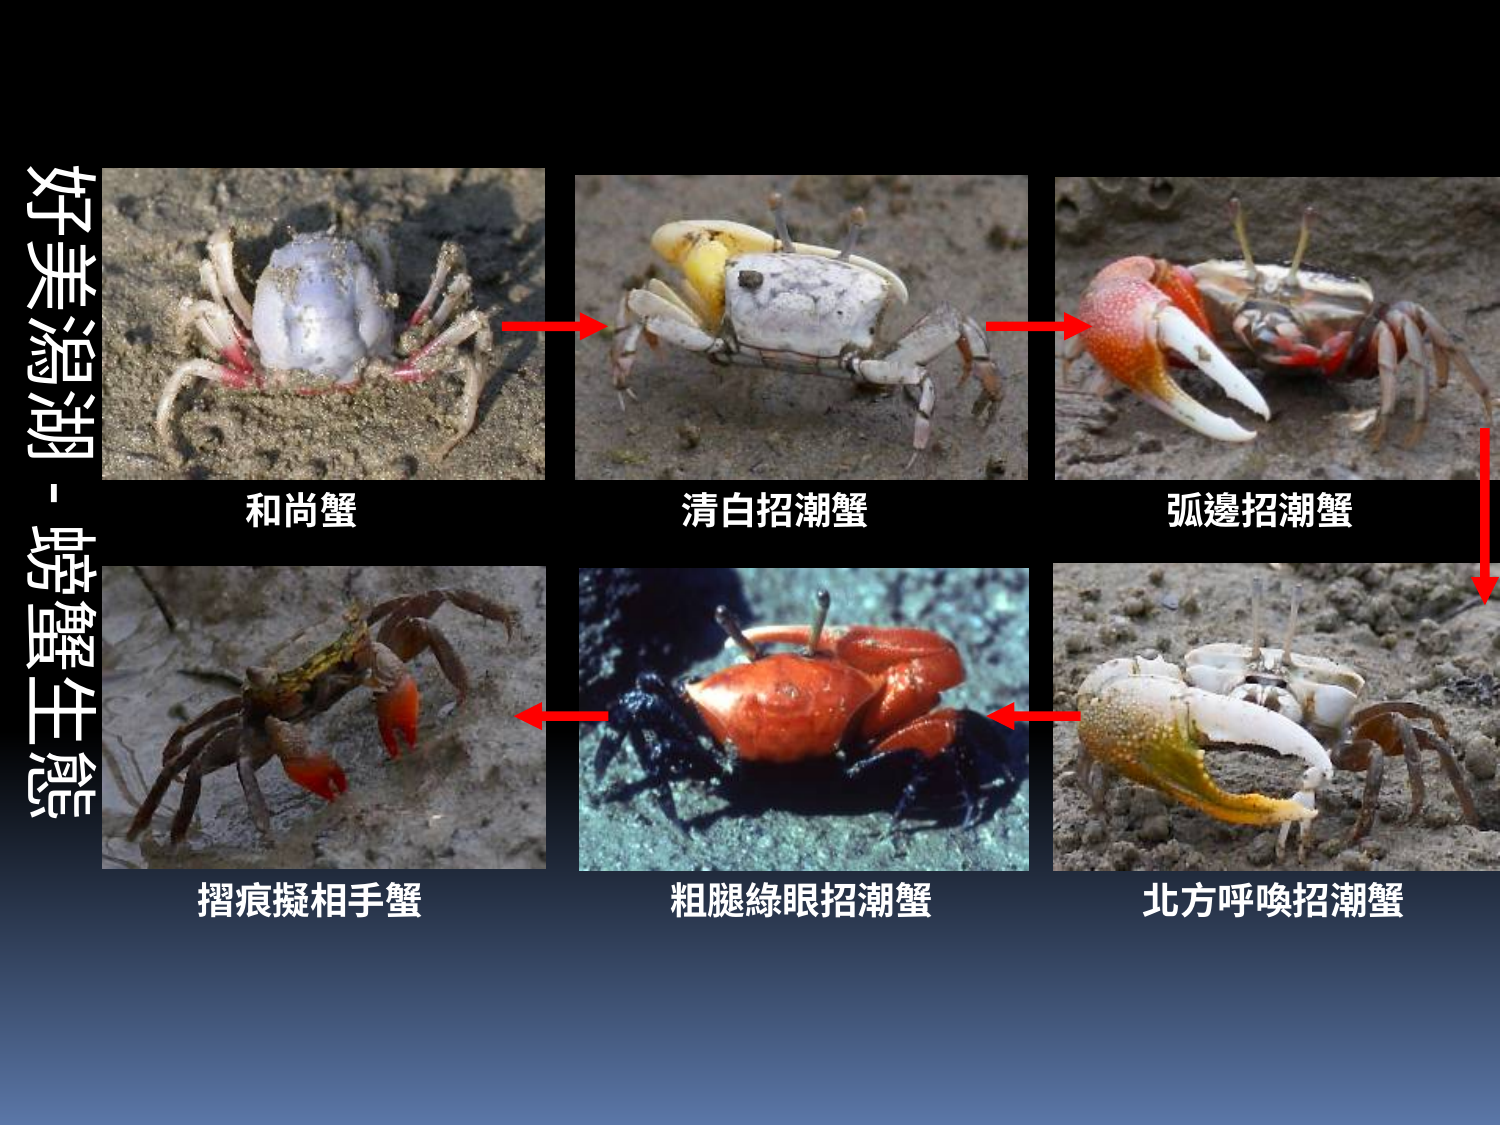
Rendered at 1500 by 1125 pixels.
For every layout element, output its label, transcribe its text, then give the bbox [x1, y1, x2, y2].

text_box 好美潟湖-螃蟹生態 [0, 148, 85, 953]
picture [101, 168, 545, 481]
picture [1052, 563, 1500, 871]
text_box 粗腿綠眼招潮蟹 [655, 880, 951, 930]
text_box 北方呼喚招潮蟹 [1128, 880, 1471, 930]
text_box 摺痕擬相手蟹 [183, 879, 479, 930]
picture [1054, 176, 1500, 481]
text_box 弧邊招潮蟹 [1151, 489, 1400, 540]
picture [101, 566, 546, 870]
picture [579, 567, 1030, 871]
text_box 清白招潮蟹 [667, 489, 951, 540]
text_box 和尚蟹 [230, 490, 384, 540]
picture [574, 175, 1028, 480]
